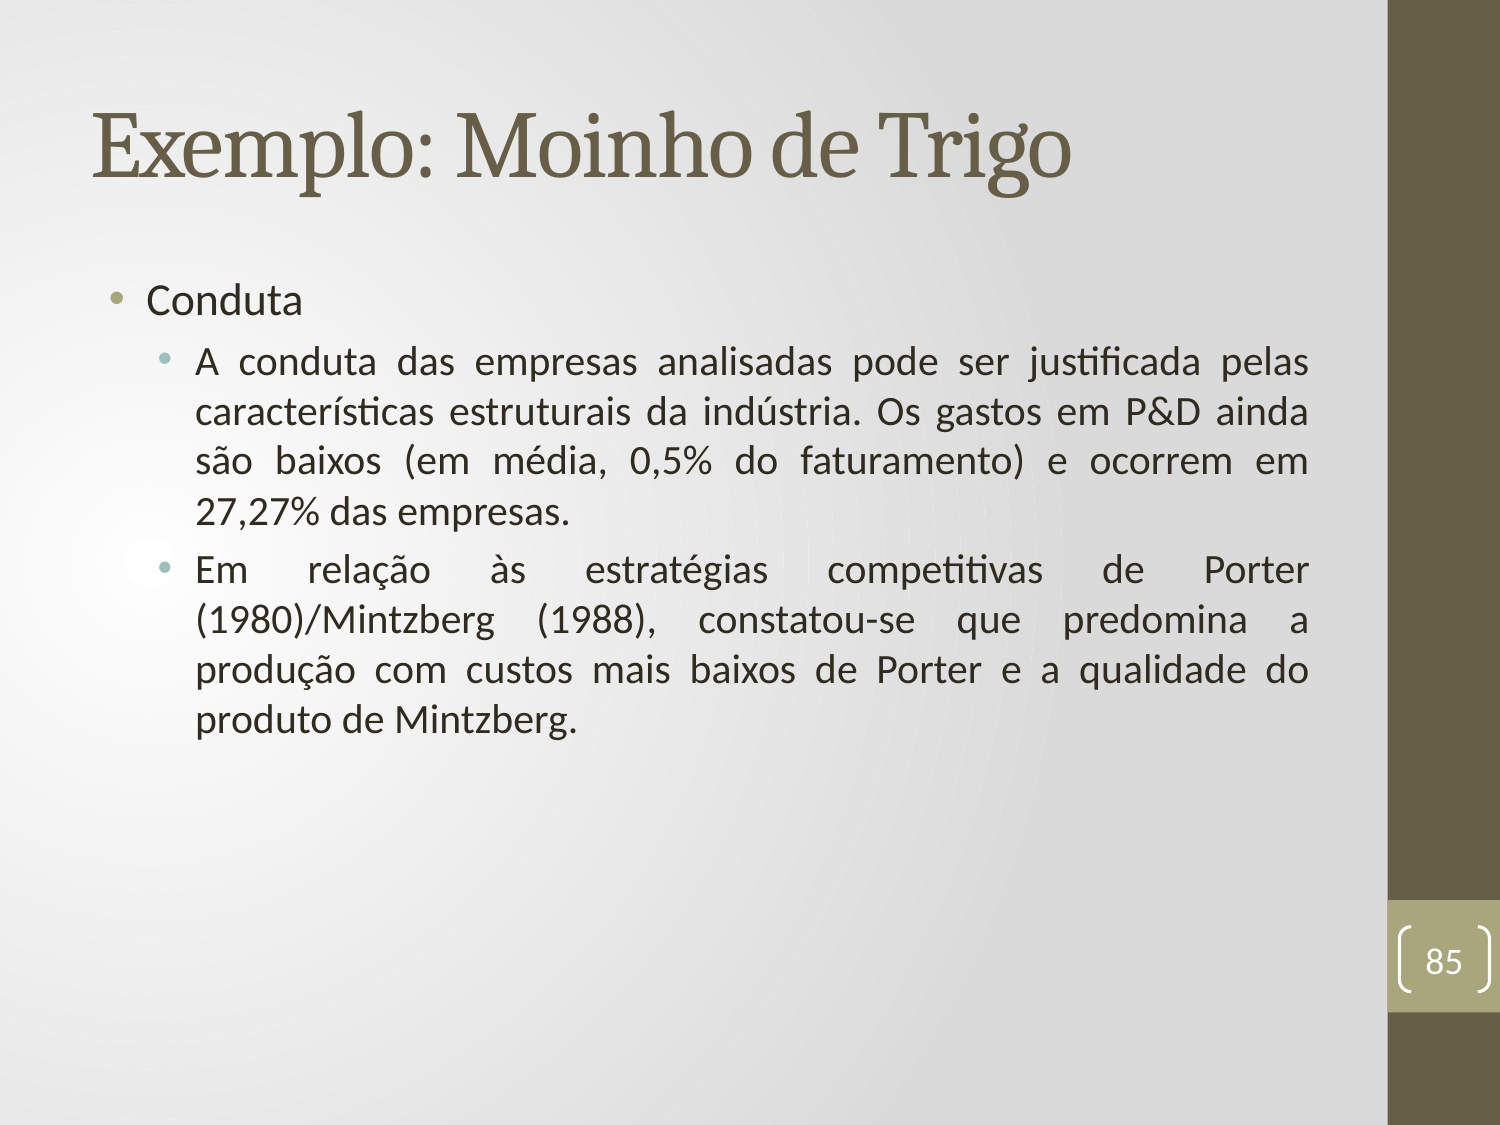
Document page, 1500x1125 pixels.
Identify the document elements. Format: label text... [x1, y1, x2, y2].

list Conduta A conduta das empresas analisadas pode ser justificada pelas características estruturais da indústria. Os gastos em P&D ainda são baixos (em média, 0,5% do faturamento) e ocorrem em 27,27% das empresas. Em relação às estratégias competitivas de Porter (1980)/Mintzberg (1988), constatou-se que predomina a produção com custos mais baixos de Porter e a qualidade do produto de Mintzberg. [75, 262, 1325, 1050]
title Exemplo: Moinho de Trigo [75, 45, 1325, 233]
slide_number 85 [1397, 925, 1492, 994]
